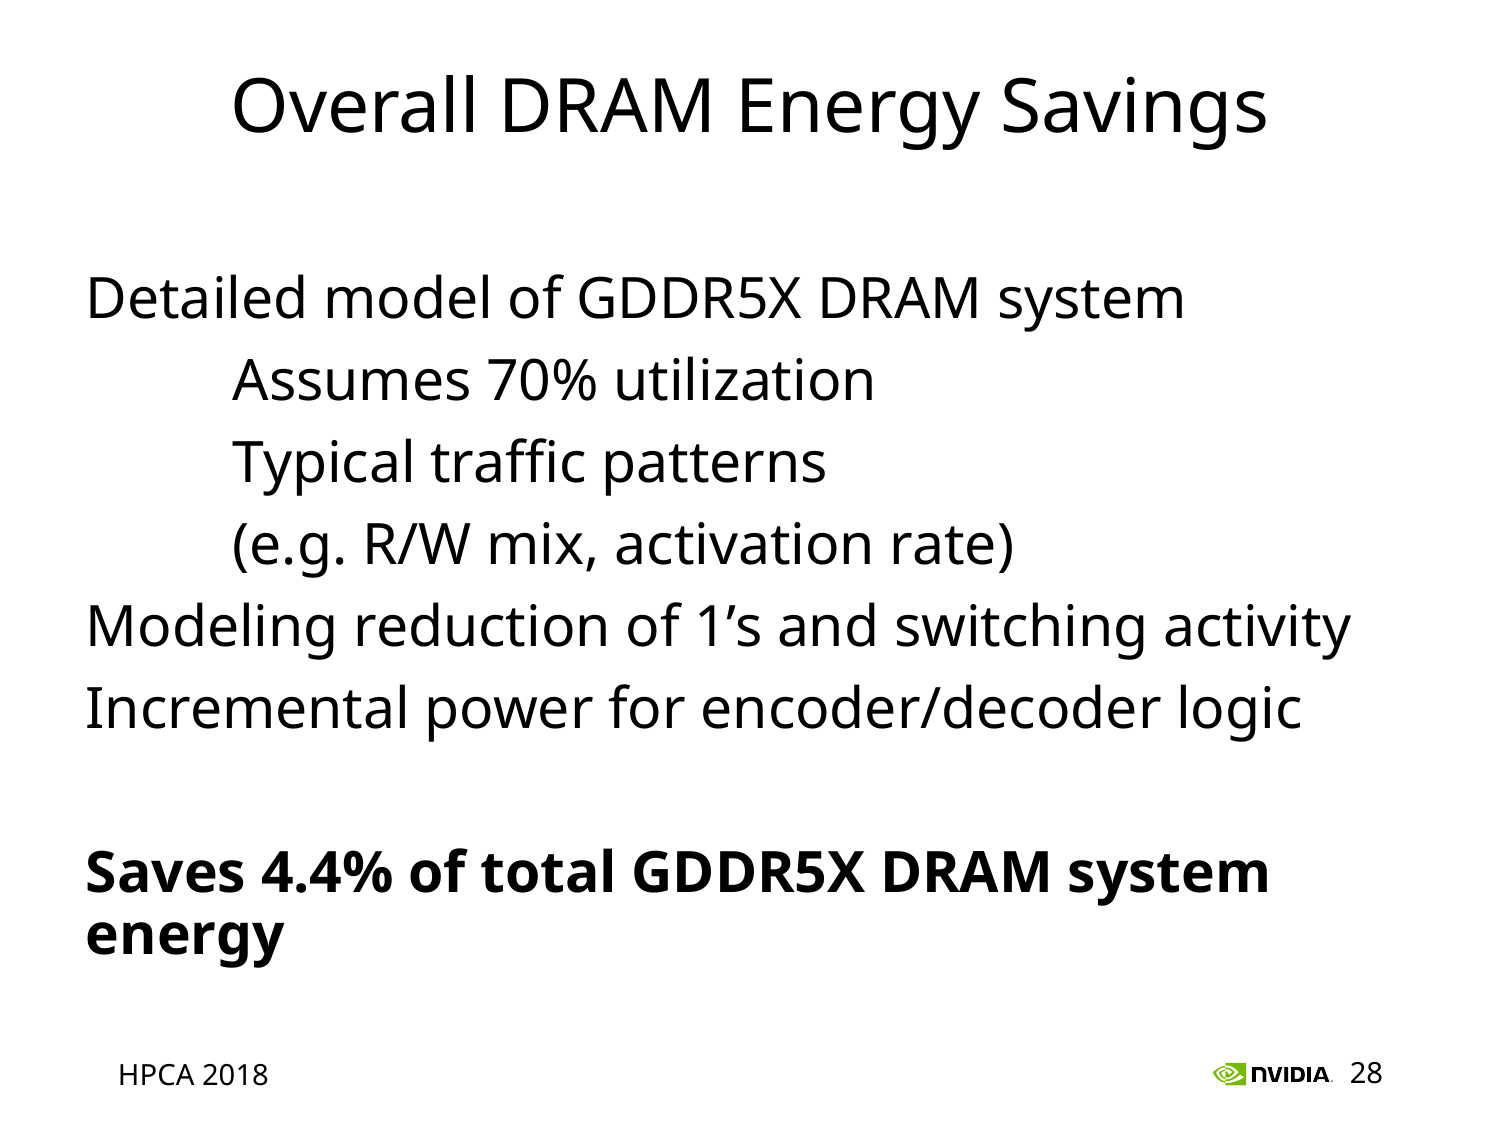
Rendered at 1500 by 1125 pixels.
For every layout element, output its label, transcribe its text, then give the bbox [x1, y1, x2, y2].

picture [1210, 1060, 1336, 1088]
list Detailed model of GDDR5X DRAM system Assumes 70% utilization Typical traffic patterns (e.g. R/W mix, activation rate) Modeling reduction of 1’s and switching activity Incremental power for encoder/decoder logic Saves 4.4% of total GDDR5X DRAM system energy [70, 261, 1452, 976]
title Overall DRAM Energy Savings [103, 59, 1397, 261]
